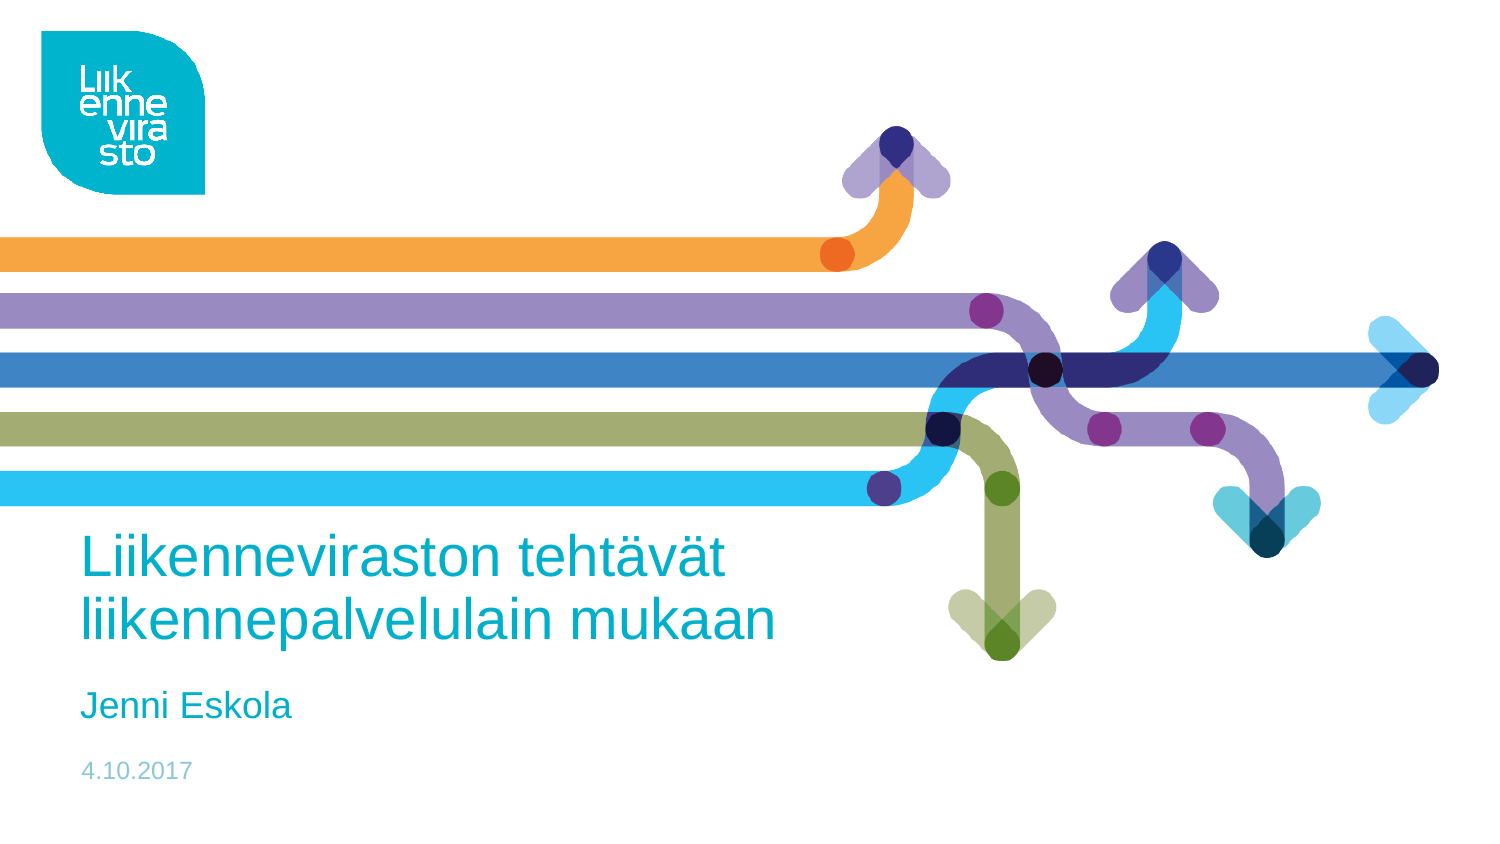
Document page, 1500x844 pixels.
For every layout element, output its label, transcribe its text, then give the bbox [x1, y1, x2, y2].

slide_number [66, 748, 404, 794]
title Liikenneviraston tehtävät liikennepalvelulain mukaan [64, 539, 889, 660]
subtitle Jenni Eskola [64, 678, 1164, 741]
picture [0, 20, 1439, 661]
